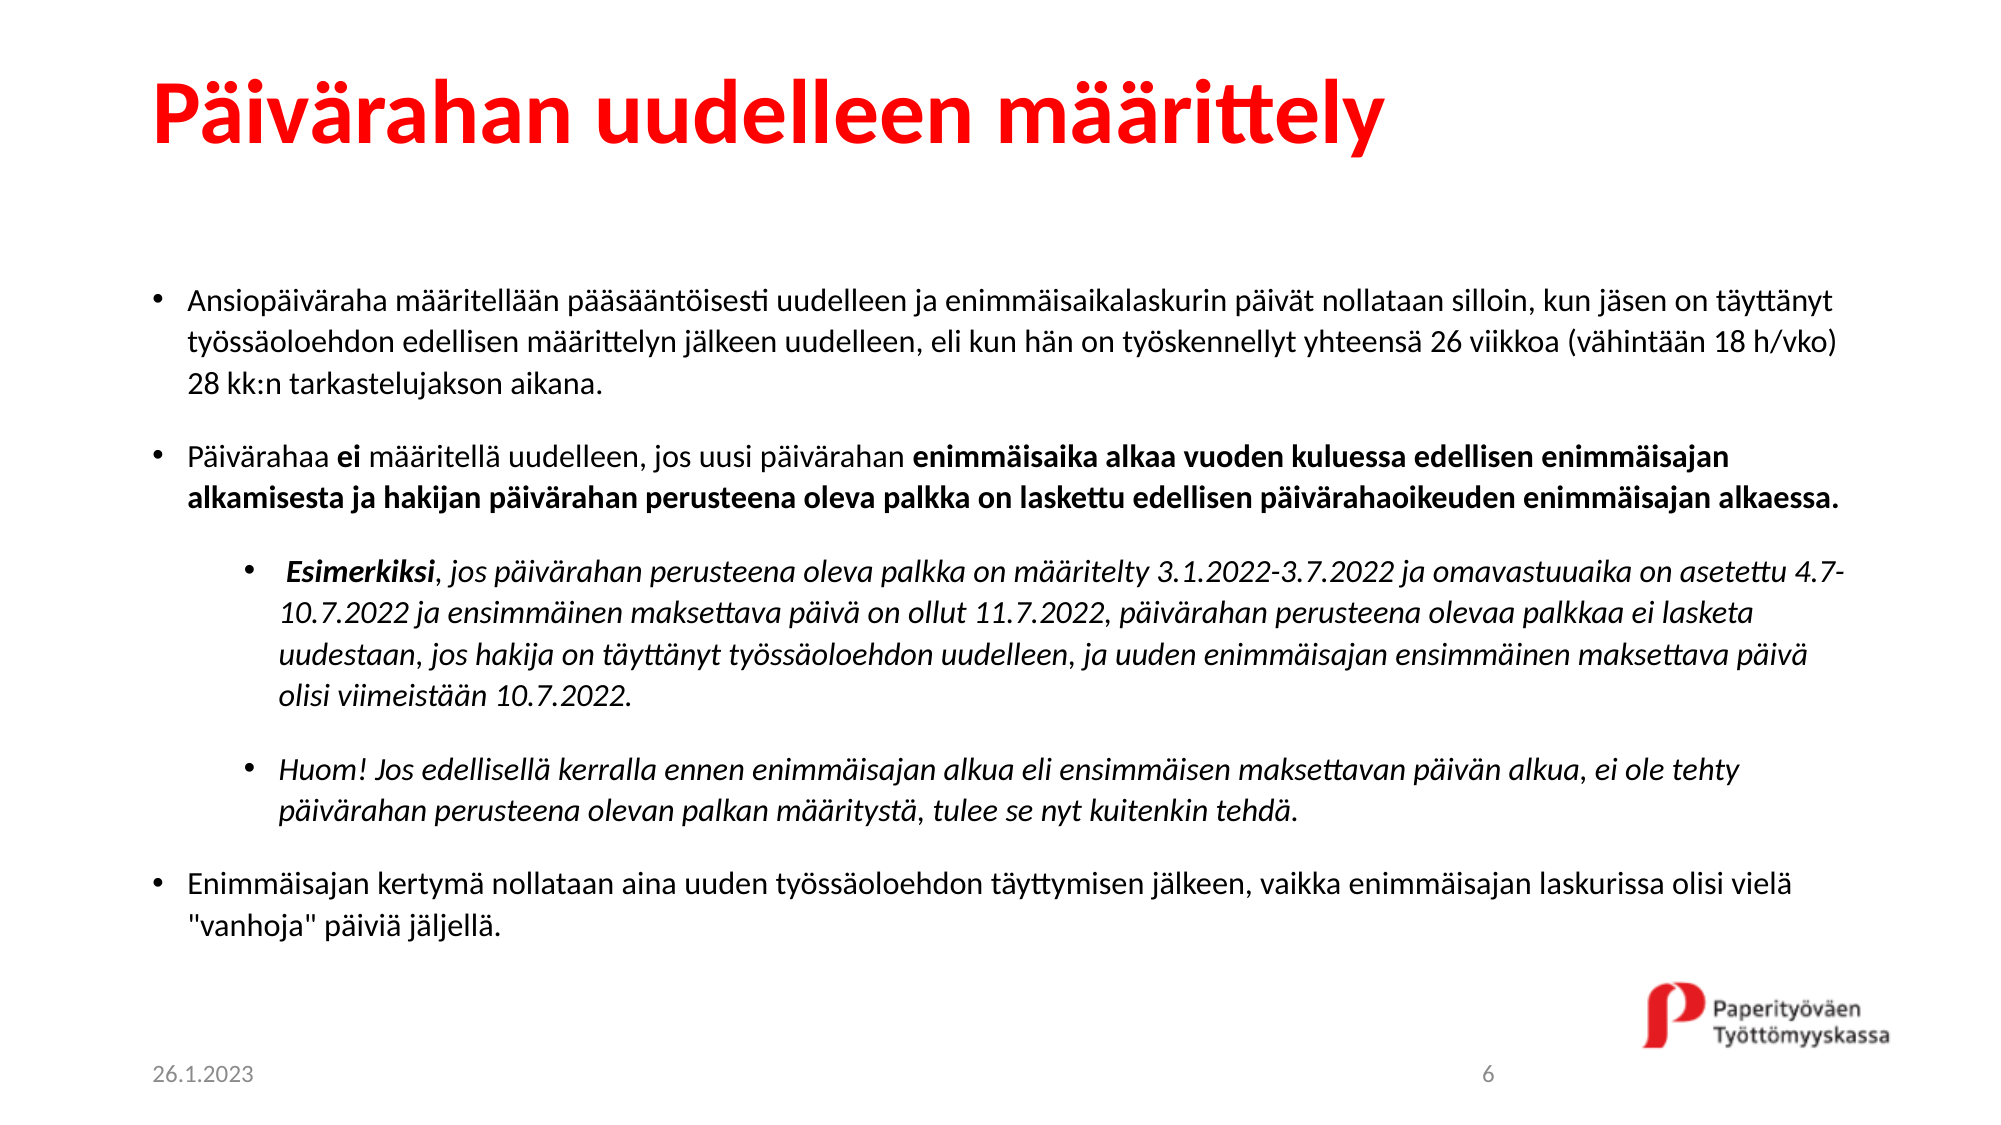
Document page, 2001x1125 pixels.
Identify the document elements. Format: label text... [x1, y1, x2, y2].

title Päivärahan uudelleen määrittely [137, 59, 1863, 269]
picture [1596, 966, 1936, 1067]
slide_number 6 [1412, 1042, 1510, 1103]
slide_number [137, 1042, 588, 1103]
list Ansiopäiväraha määritellään pääsääntöisesti uudelleen ja enimmäisaikalaskurin päivät nollataan silloin, kun jäsen on täyttänyt työssäoloehdon edellisen määrittelyn jälkeen uudelleen, eli kun hän on työskennellyt yhteensä 26 viikkoa (vähintään 18 h/vko) 28 kk:n tarkastelujakson aikana. Päivärahaa ei määritellä uudelleen, jos uusi päivärahan enimmäisaika alkaa vuoden kuluessa edellisen enimmäisajan alkamisesta ja hakijan päivärahan perusteena oleva palkka on laskettu edellisen päivärahaoikeuden enimmäisajan alkaessa. Esimerkiksi, jos päivärahan perusteena oleva palkka on määritelty 3.1.2022-3.7.2022 ja omavastuuaika on asetettu 4.7-10.7.2022 ja ensimmäinen maksettava päivä on ollut 11.7.2022, päivärahan perusteena olevaa palkkaa ei lasketa uudestaan, jos hakija on täyttänyt työssäoloehdon uudelleen, ja uuden enimmäisajan ensimmäinen maksettava päivä olisi viimeistään 10.7.2022. Huom! Jos edellisellä kerralla ennen enimmäisajan alkua eli ensimmäisen maksettavan päivän alkua, ei ole tehty päivärahan perusteena olevan palkan määritystä, tulee se nyt kuitenkin tehdä. Enimmäisajan kertymä nollataan aina uuden työssäoloehdon täyttymisen jälkeen, vaikka enimmäisajan laskurissa olisi vielä "vanhoja" päiviä jäljellä. [137, 269, 1863, 983]
